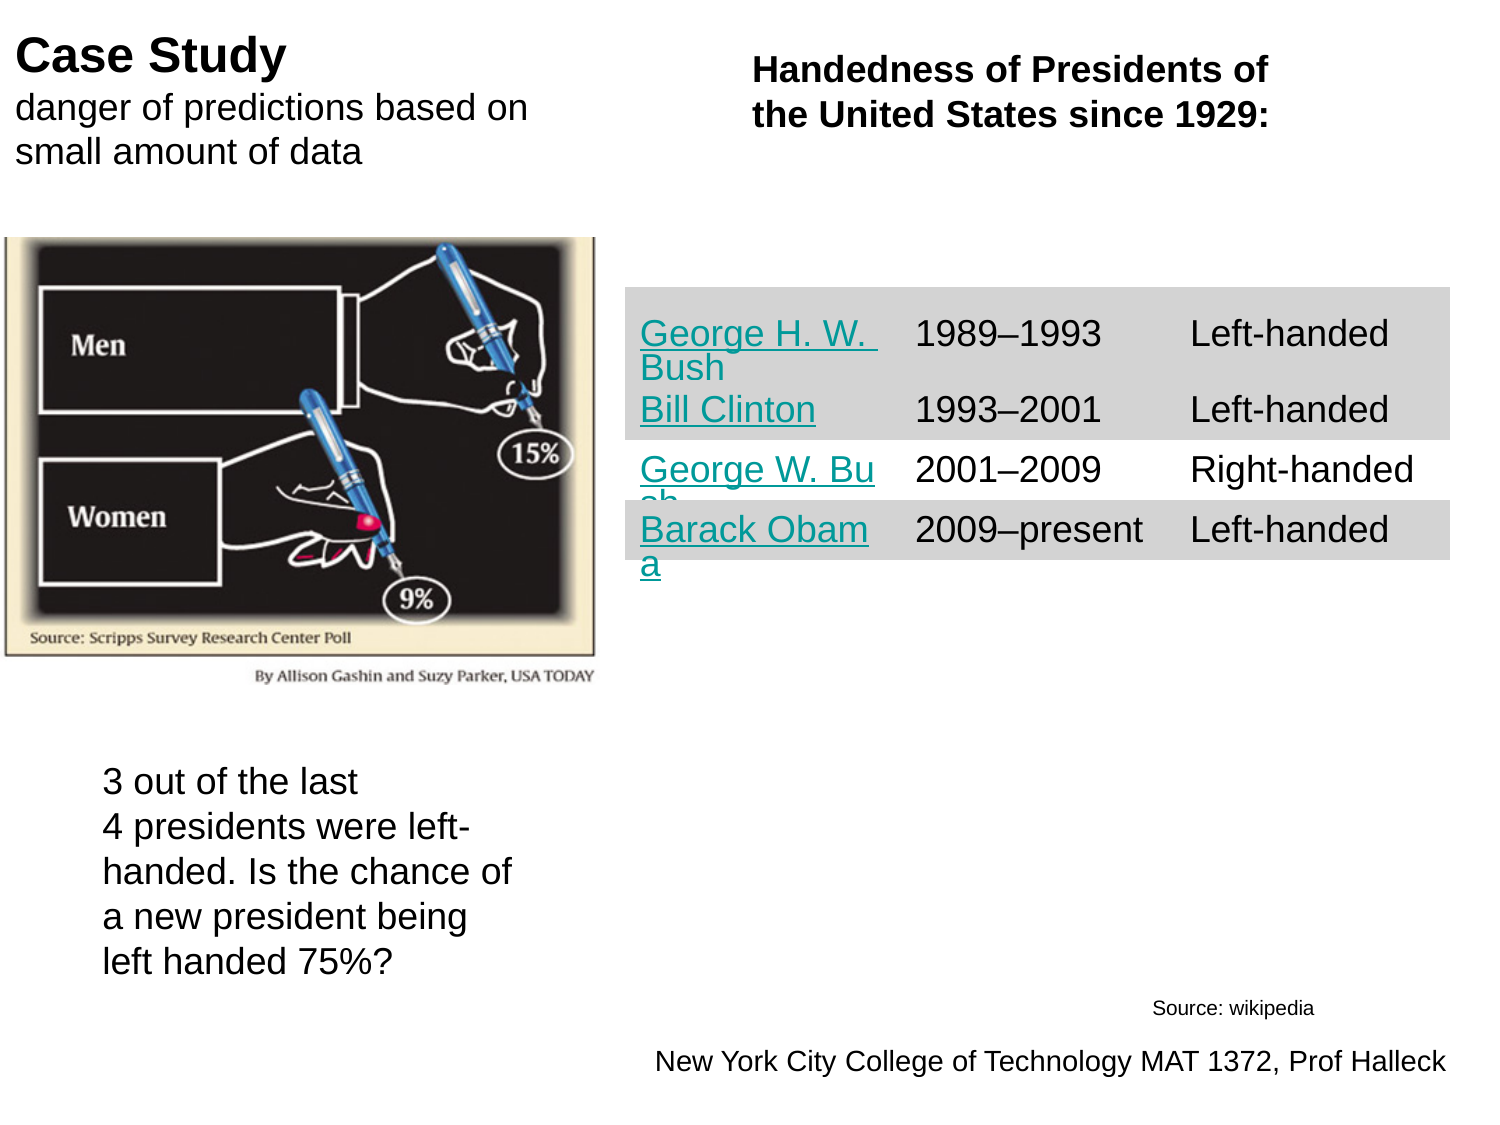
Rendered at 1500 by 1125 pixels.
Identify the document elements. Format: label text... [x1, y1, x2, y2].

table_cell Bill Clinton [625, 380, 900, 440]
table_cell 2009–present [900, 500, 1175, 560]
text_box Handedness of Presidents of the United States since 1929: [737, 37, 1325, 143]
text_box Source: wikipedia [1137, 987, 1413, 1028]
table_cell George W. Bush [625, 440, 900, 500]
footer New York City College of Technology MAT 1372, Prof Halleck [624, 1034, 1463, 1113]
table_cell 1993–2001 [900, 380, 1175, 440]
table_cell Left-handed [1175, 380, 1450, 440]
table_cell Right-handed [1175, 440, 1450, 500]
table_header 1989–1993 [900, 287, 1175, 380]
table_cell 2001–2009 [900, 440, 1175, 500]
table_header George H. W. Bush [625, 287, 900, 380]
table_cell Barack Obama [625, 500, 900, 560]
text_box 3 out of the last 4 presidents were left-handed. Is the chance of a new president being left handed 75%? [87, 749, 538, 990]
picture [0, 237, 601, 685]
table_cell Left-handed [1175, 500, 1450, 560]
title Case Study danger of predictions based on small amount of data [0, 37, 613, 188]
table_header Left-handed [1175, 287, 1450, 380]
